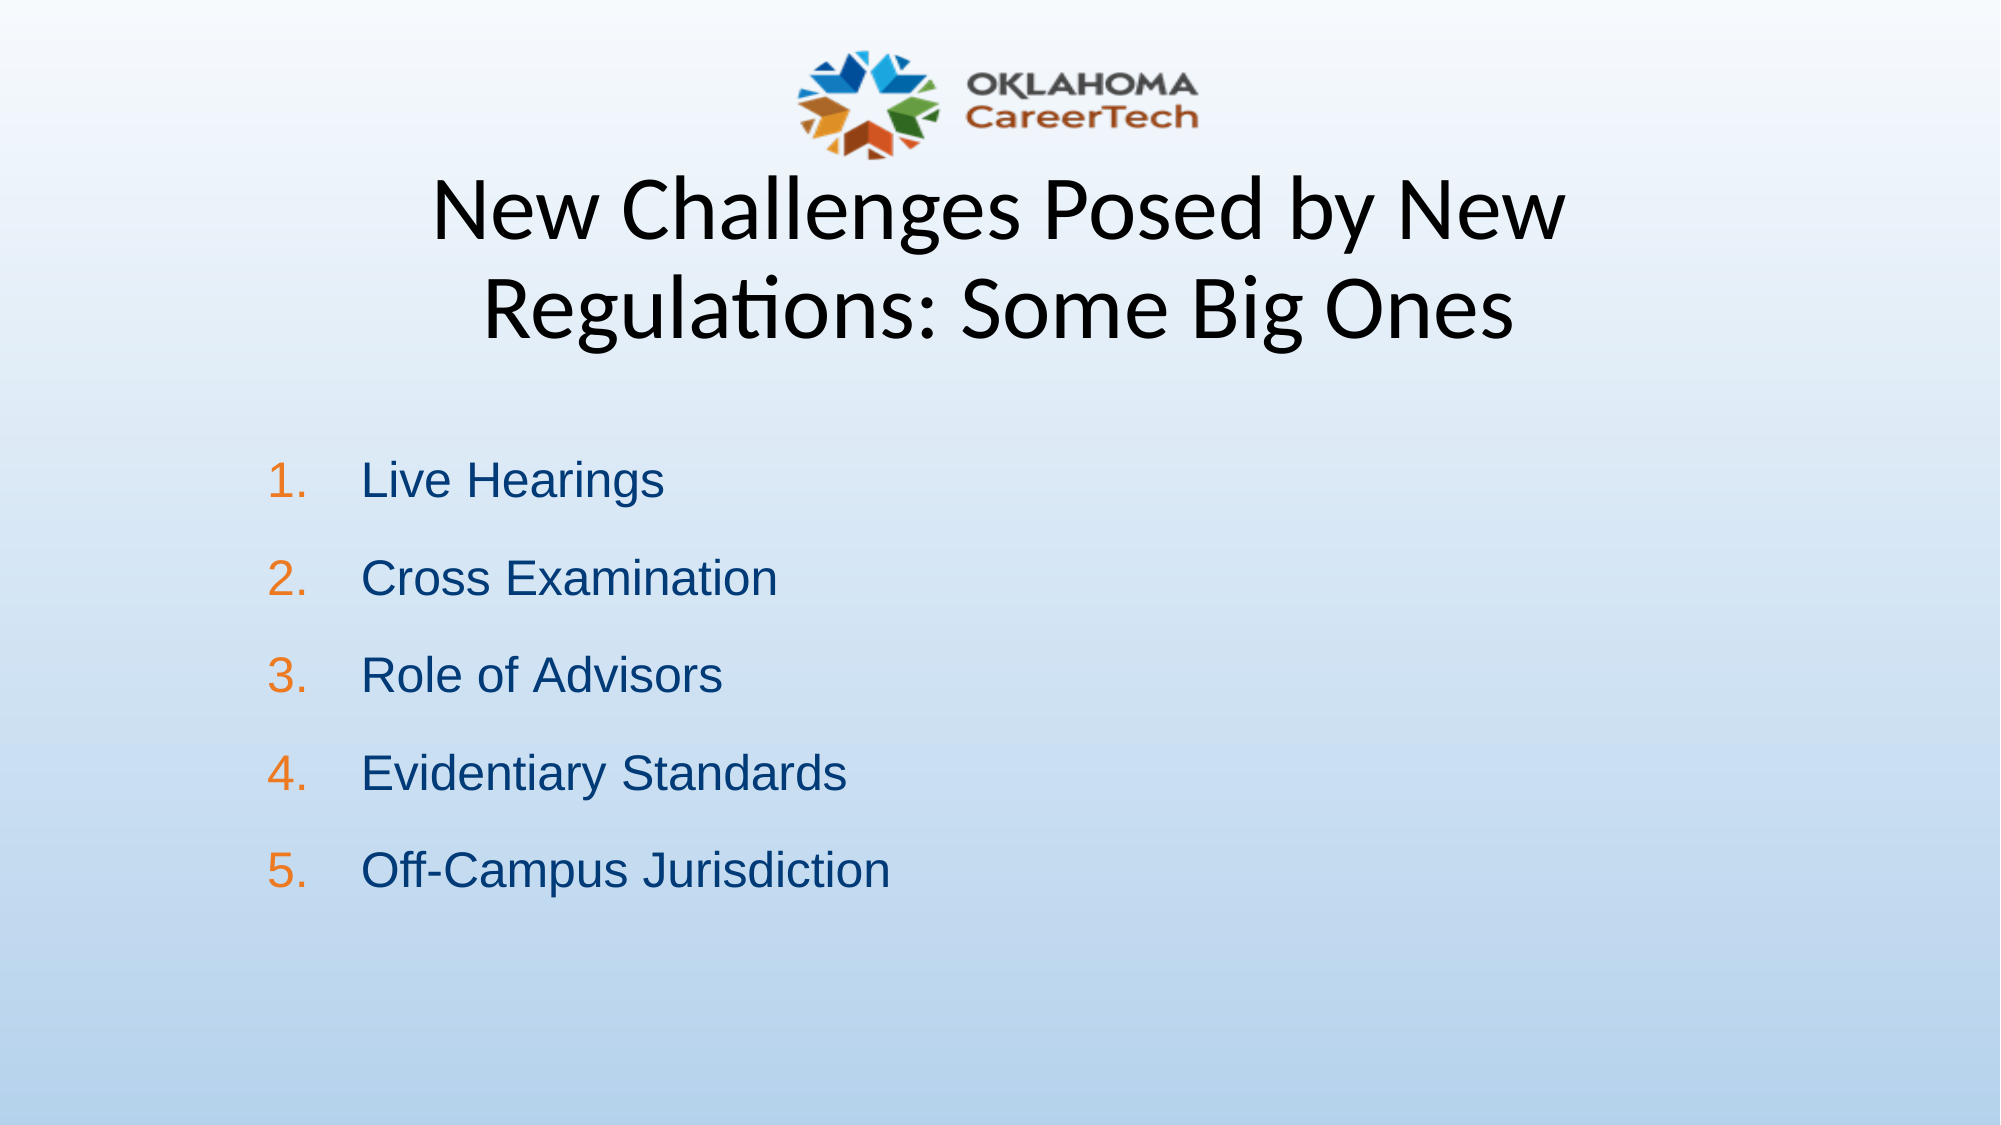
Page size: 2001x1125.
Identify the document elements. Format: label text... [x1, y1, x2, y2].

title New Challenges Posed by New Regulations: Some Big Ones [249, 46, 1750, 367]
picture [789, 46, 1211, 168]
subtitle Live Hearings Cross Examination Role of Advisors Evidentiary Standards Off-Campus Jurisdiction [249, 440, 1750, 1063]
